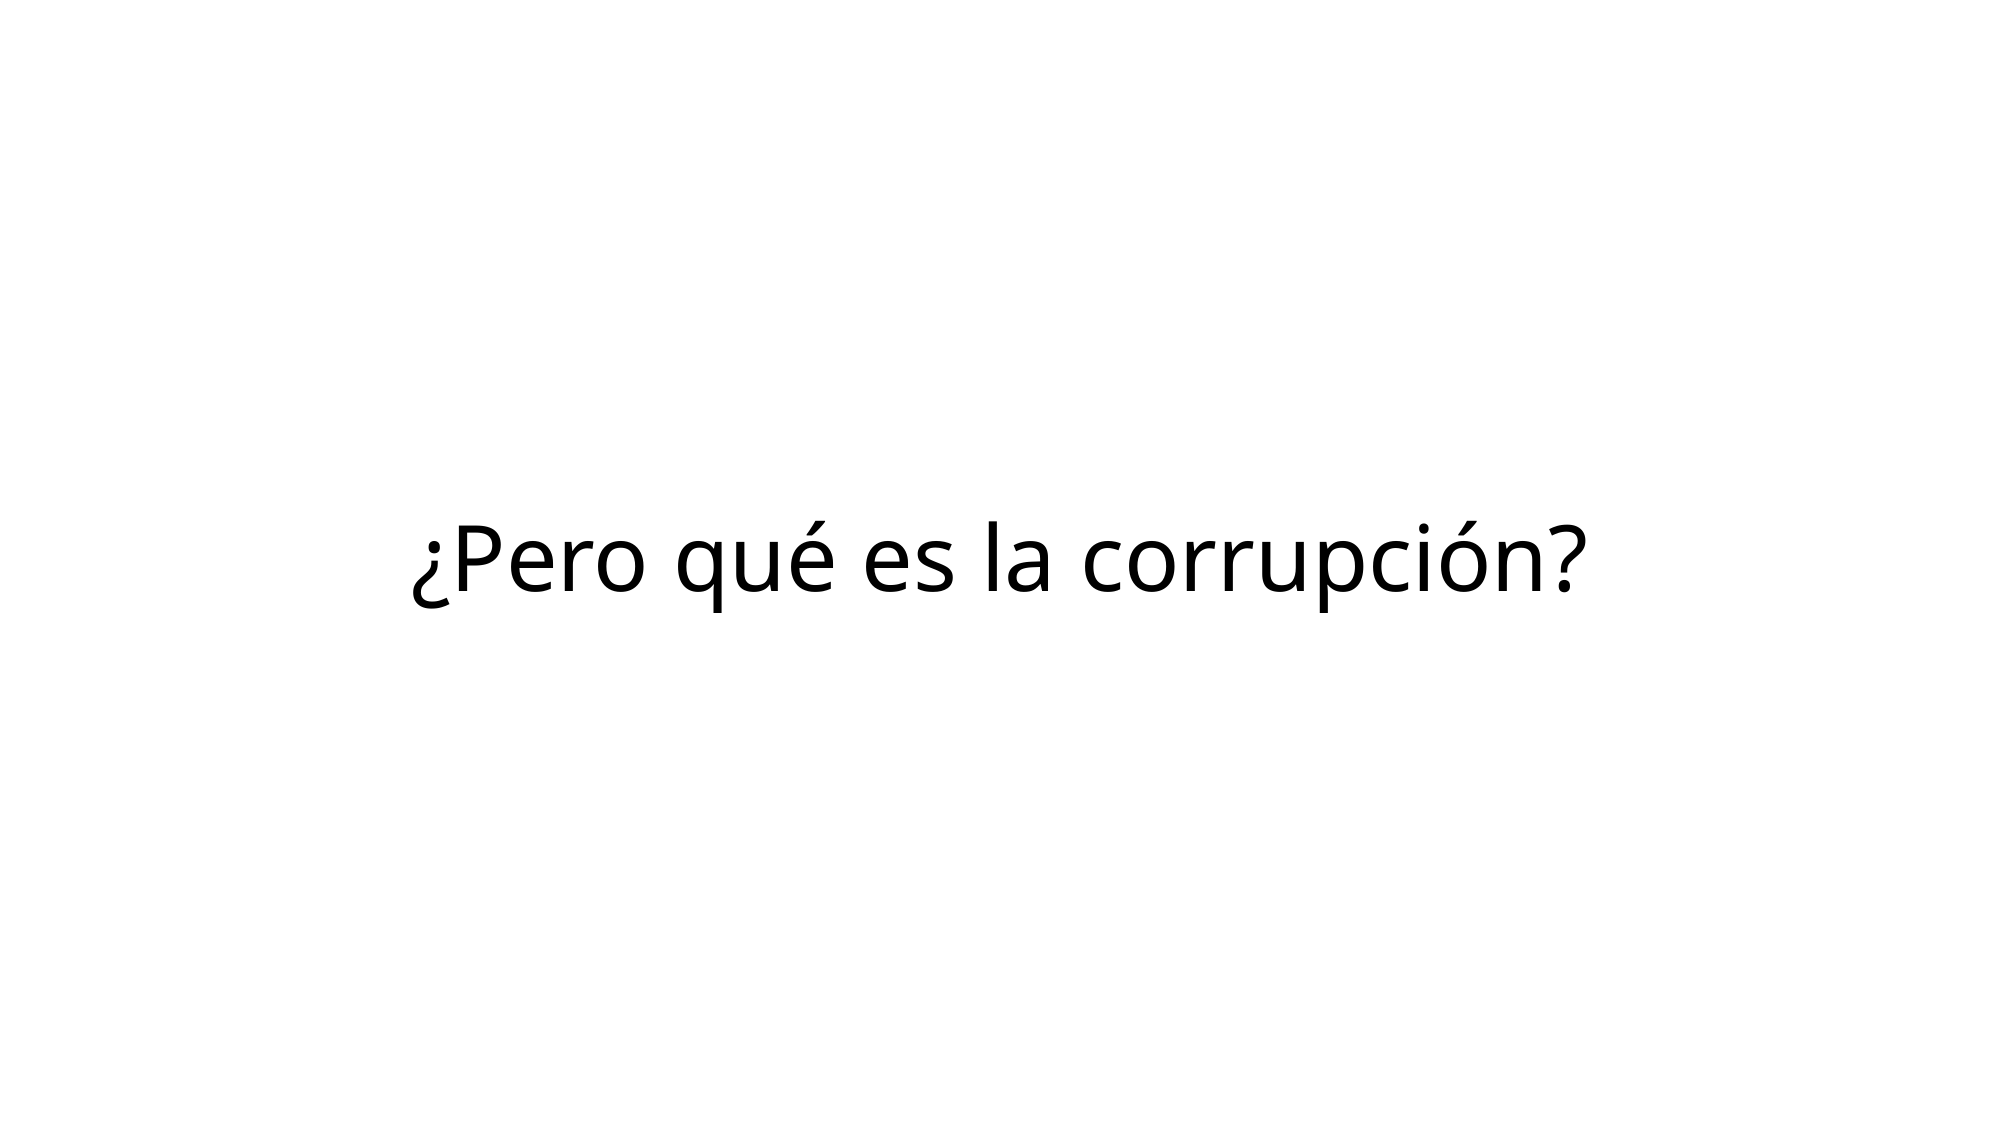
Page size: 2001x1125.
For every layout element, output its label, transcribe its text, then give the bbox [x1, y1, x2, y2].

title ¿Pero qué es la corrupción? [137, 453, 1863, 671]
